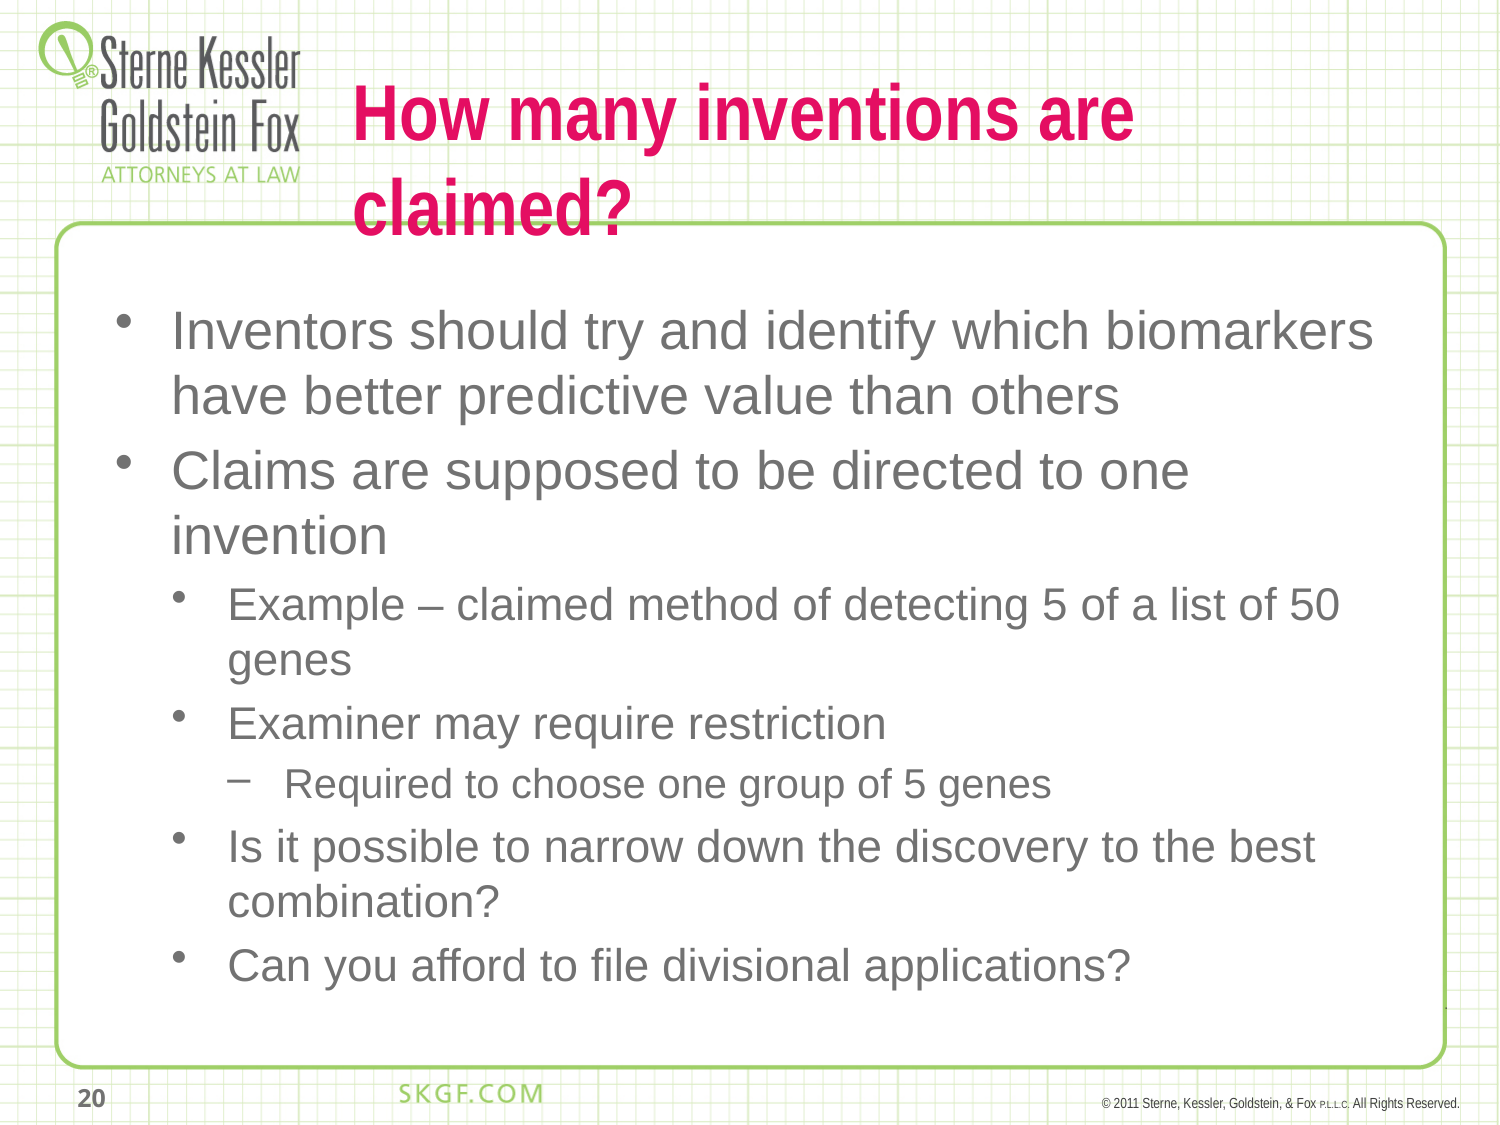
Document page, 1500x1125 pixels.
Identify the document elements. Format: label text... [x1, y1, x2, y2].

list Inventors should try and identify which biomarkers have better predictive value than others Claims are supposed to be directed to one invention Example – claimed method of detecting 5 of a list of 50 genes Examiner may require restriction Required to choose one group of 5 genes Is it possible to narrow down the discovery to the best combination? Can you afford to file divisional applications? [99, 287, 1400, 1038]
slide_number 20 [62, 1074, 125, 1125]
title How many inventions are claimed? [337, 87, 1450, 225]
picture [0, 0, 1500, 1125]
